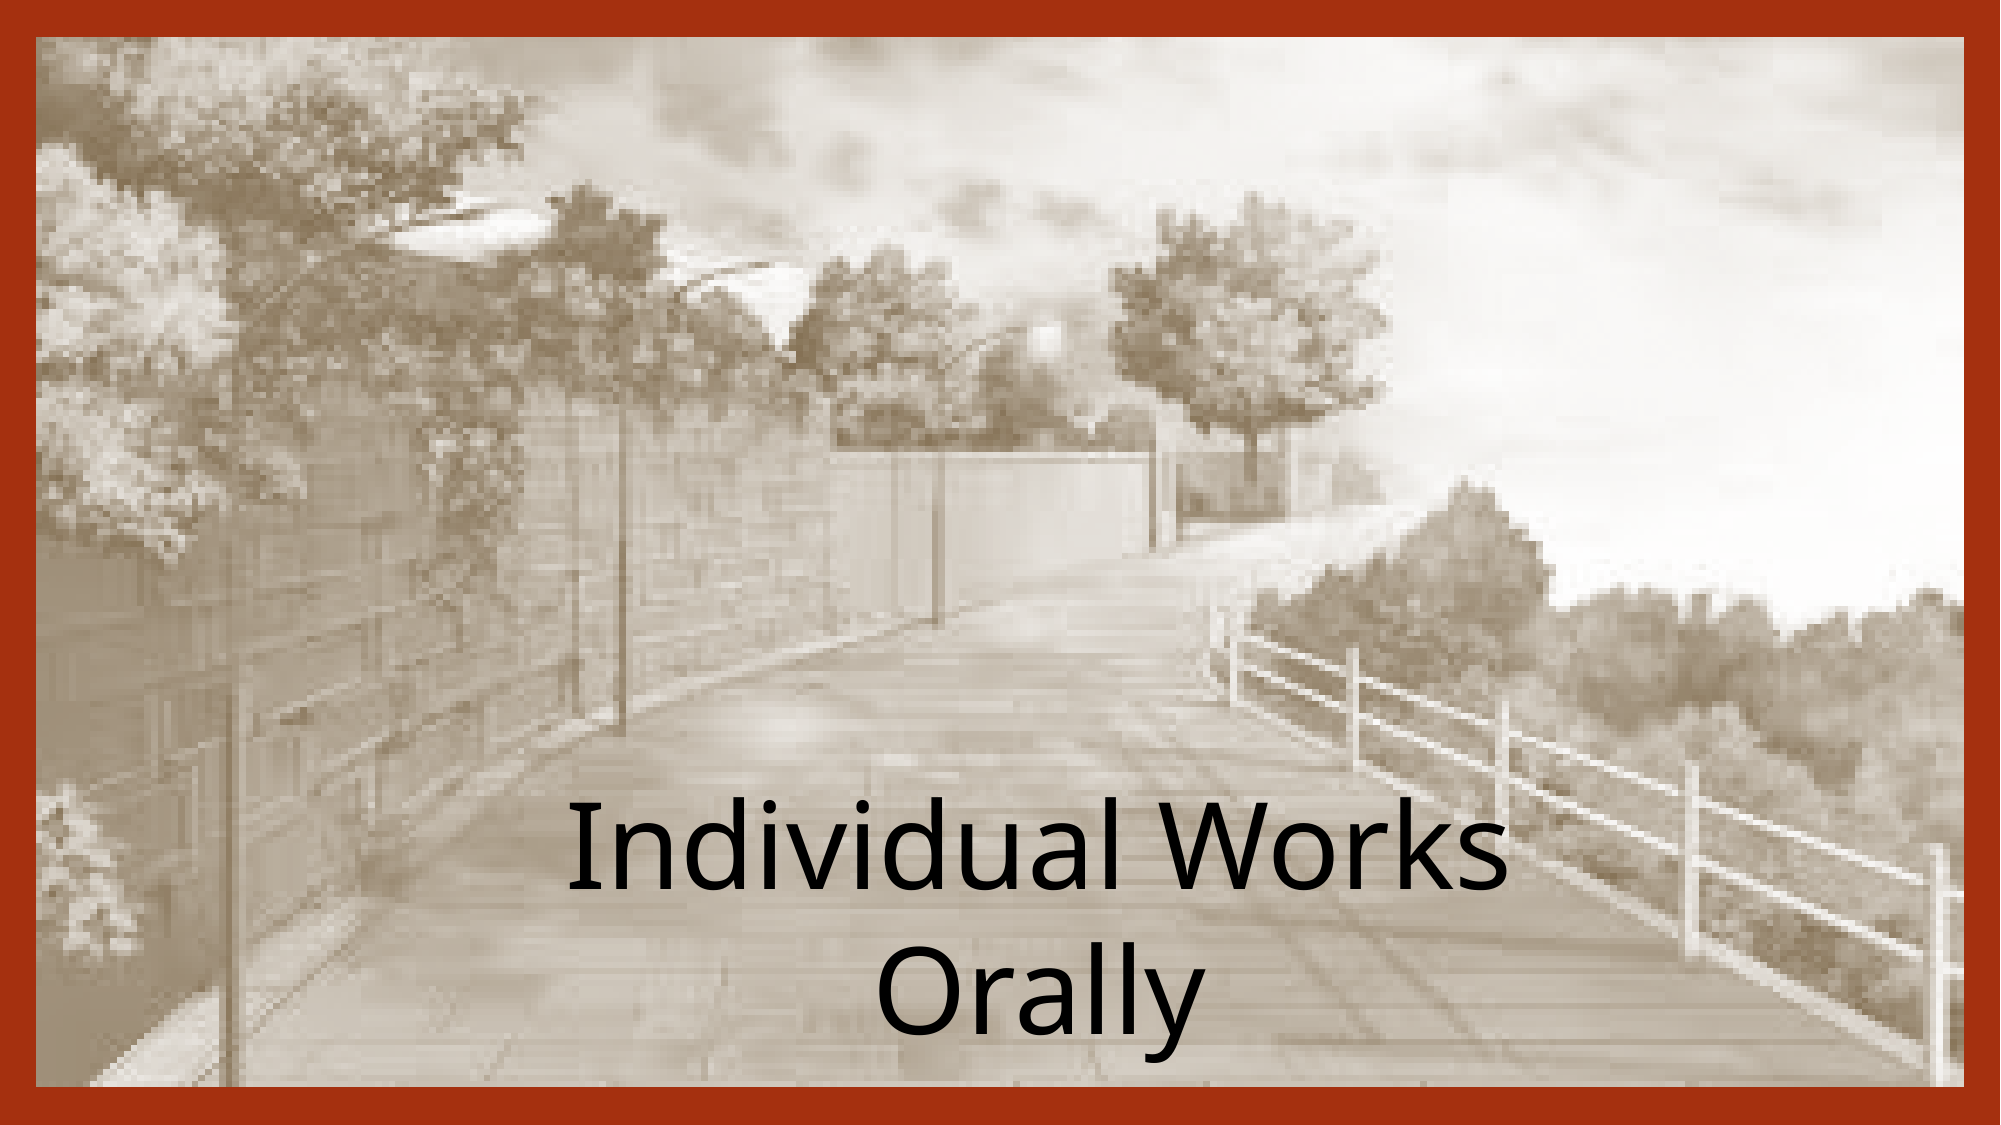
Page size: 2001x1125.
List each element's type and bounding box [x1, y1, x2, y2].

picture [36, 37, 1964, 1087]
